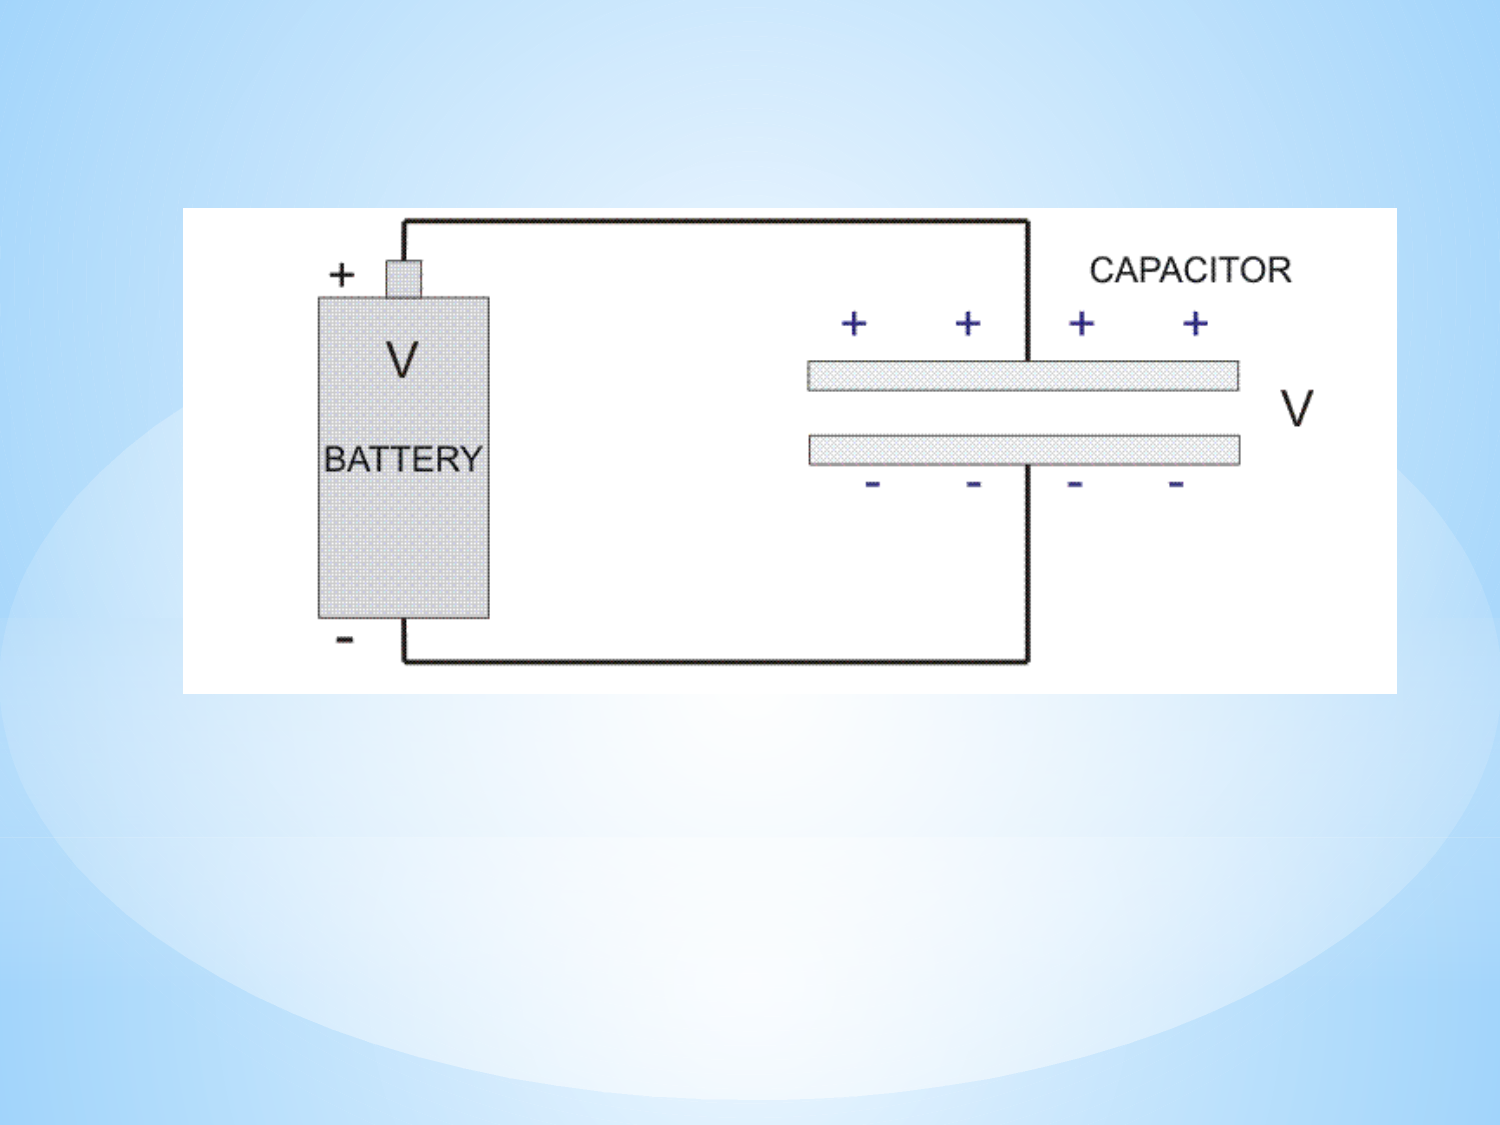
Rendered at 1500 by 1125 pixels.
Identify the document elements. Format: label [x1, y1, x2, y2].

list [182, 207, 1398, 694]
